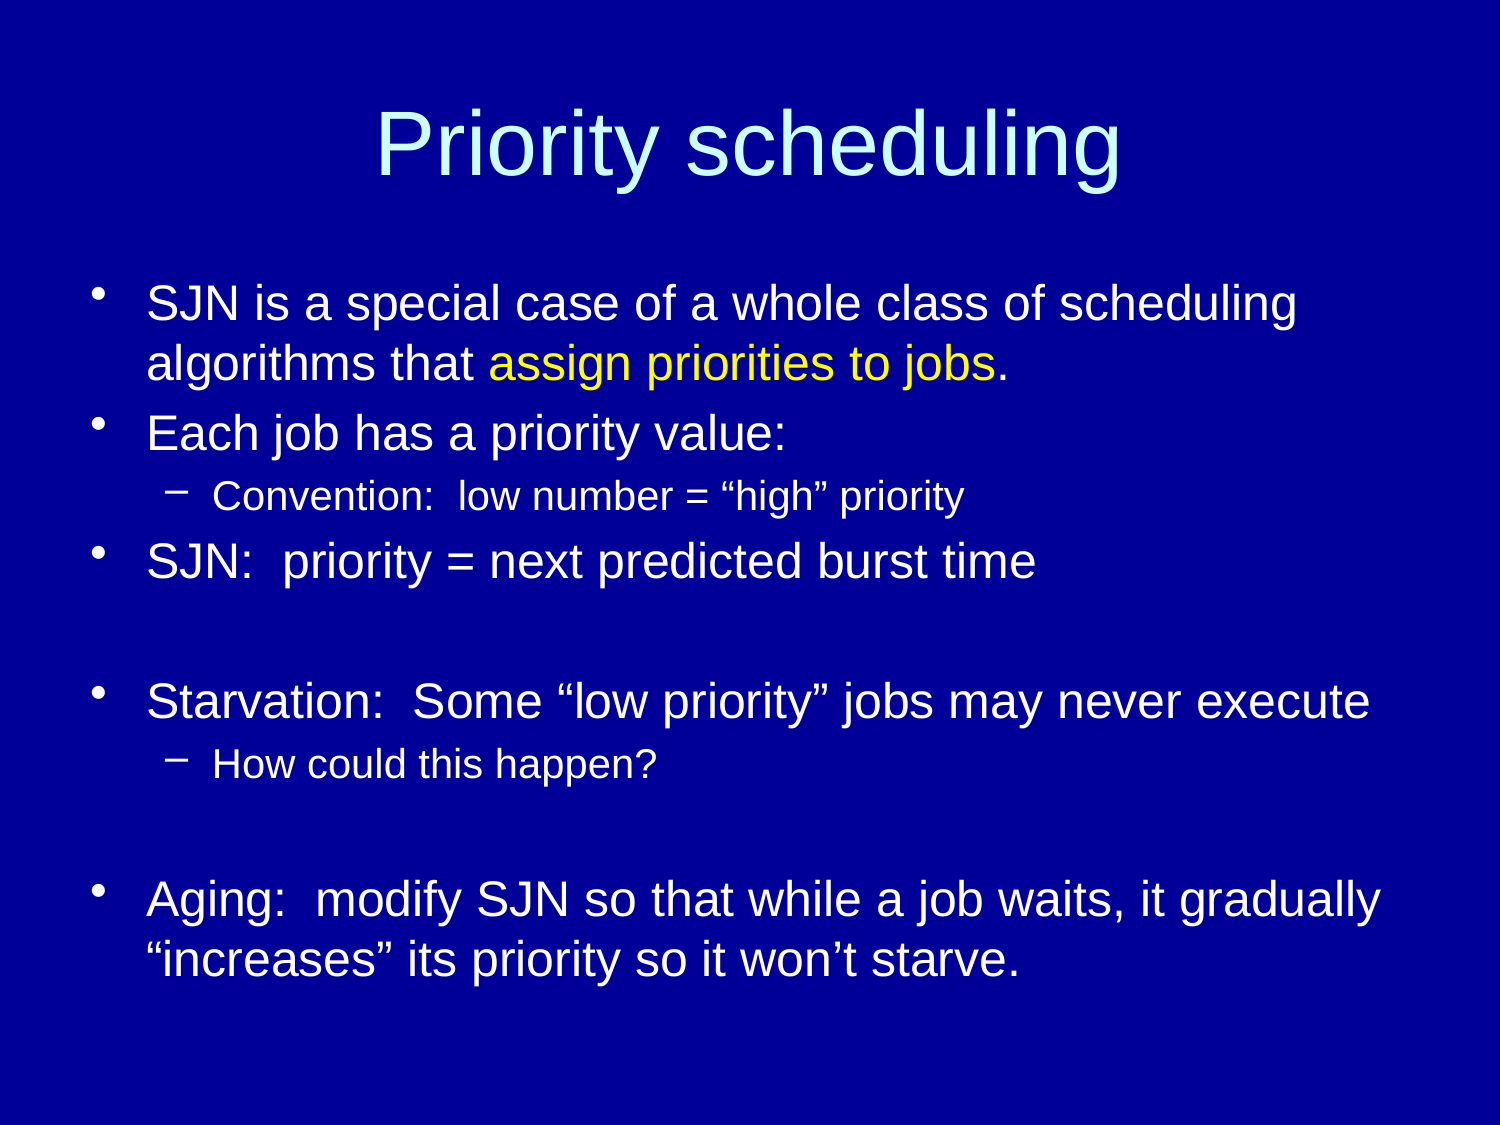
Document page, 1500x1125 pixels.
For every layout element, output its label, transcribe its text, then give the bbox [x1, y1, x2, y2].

title Priority scheduling [75, 45, 1425, 233]
list SJN is a special case of a whole class of scheduling algorithms that assign priorities to jobs. Each job has a priority value: Convention: low number = “high” priority SJN: priority = next predicted burst time Starvation: Some “low priority” jobs may never execute How could this happen? Aging: modify SJN so that while a job waits, it gradually “increases” its priority so it won’t starve. [75, 262, 1425, 1005]
